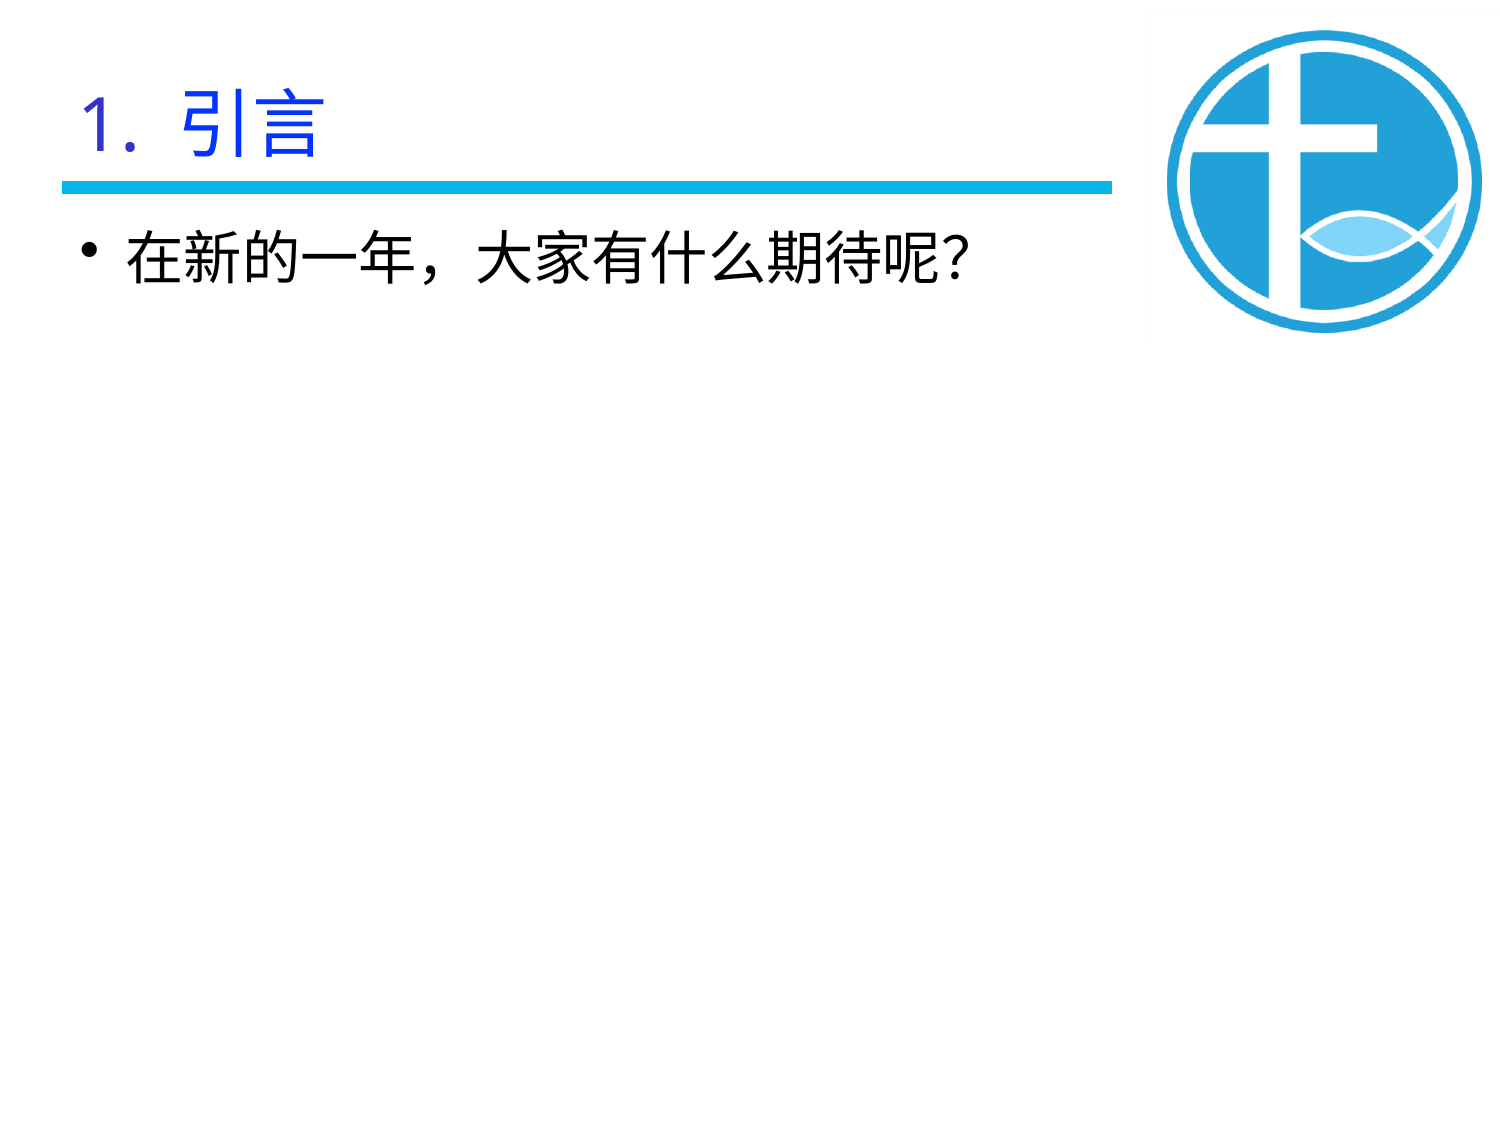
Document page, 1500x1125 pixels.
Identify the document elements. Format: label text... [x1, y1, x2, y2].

text_box 1. 引言 [69, 79, 1130, 175]
picture [1148, 12, 1500, 350]
text_box 在新的一年，大家有什么期待呢？ [72, 221, 1220, 300]
